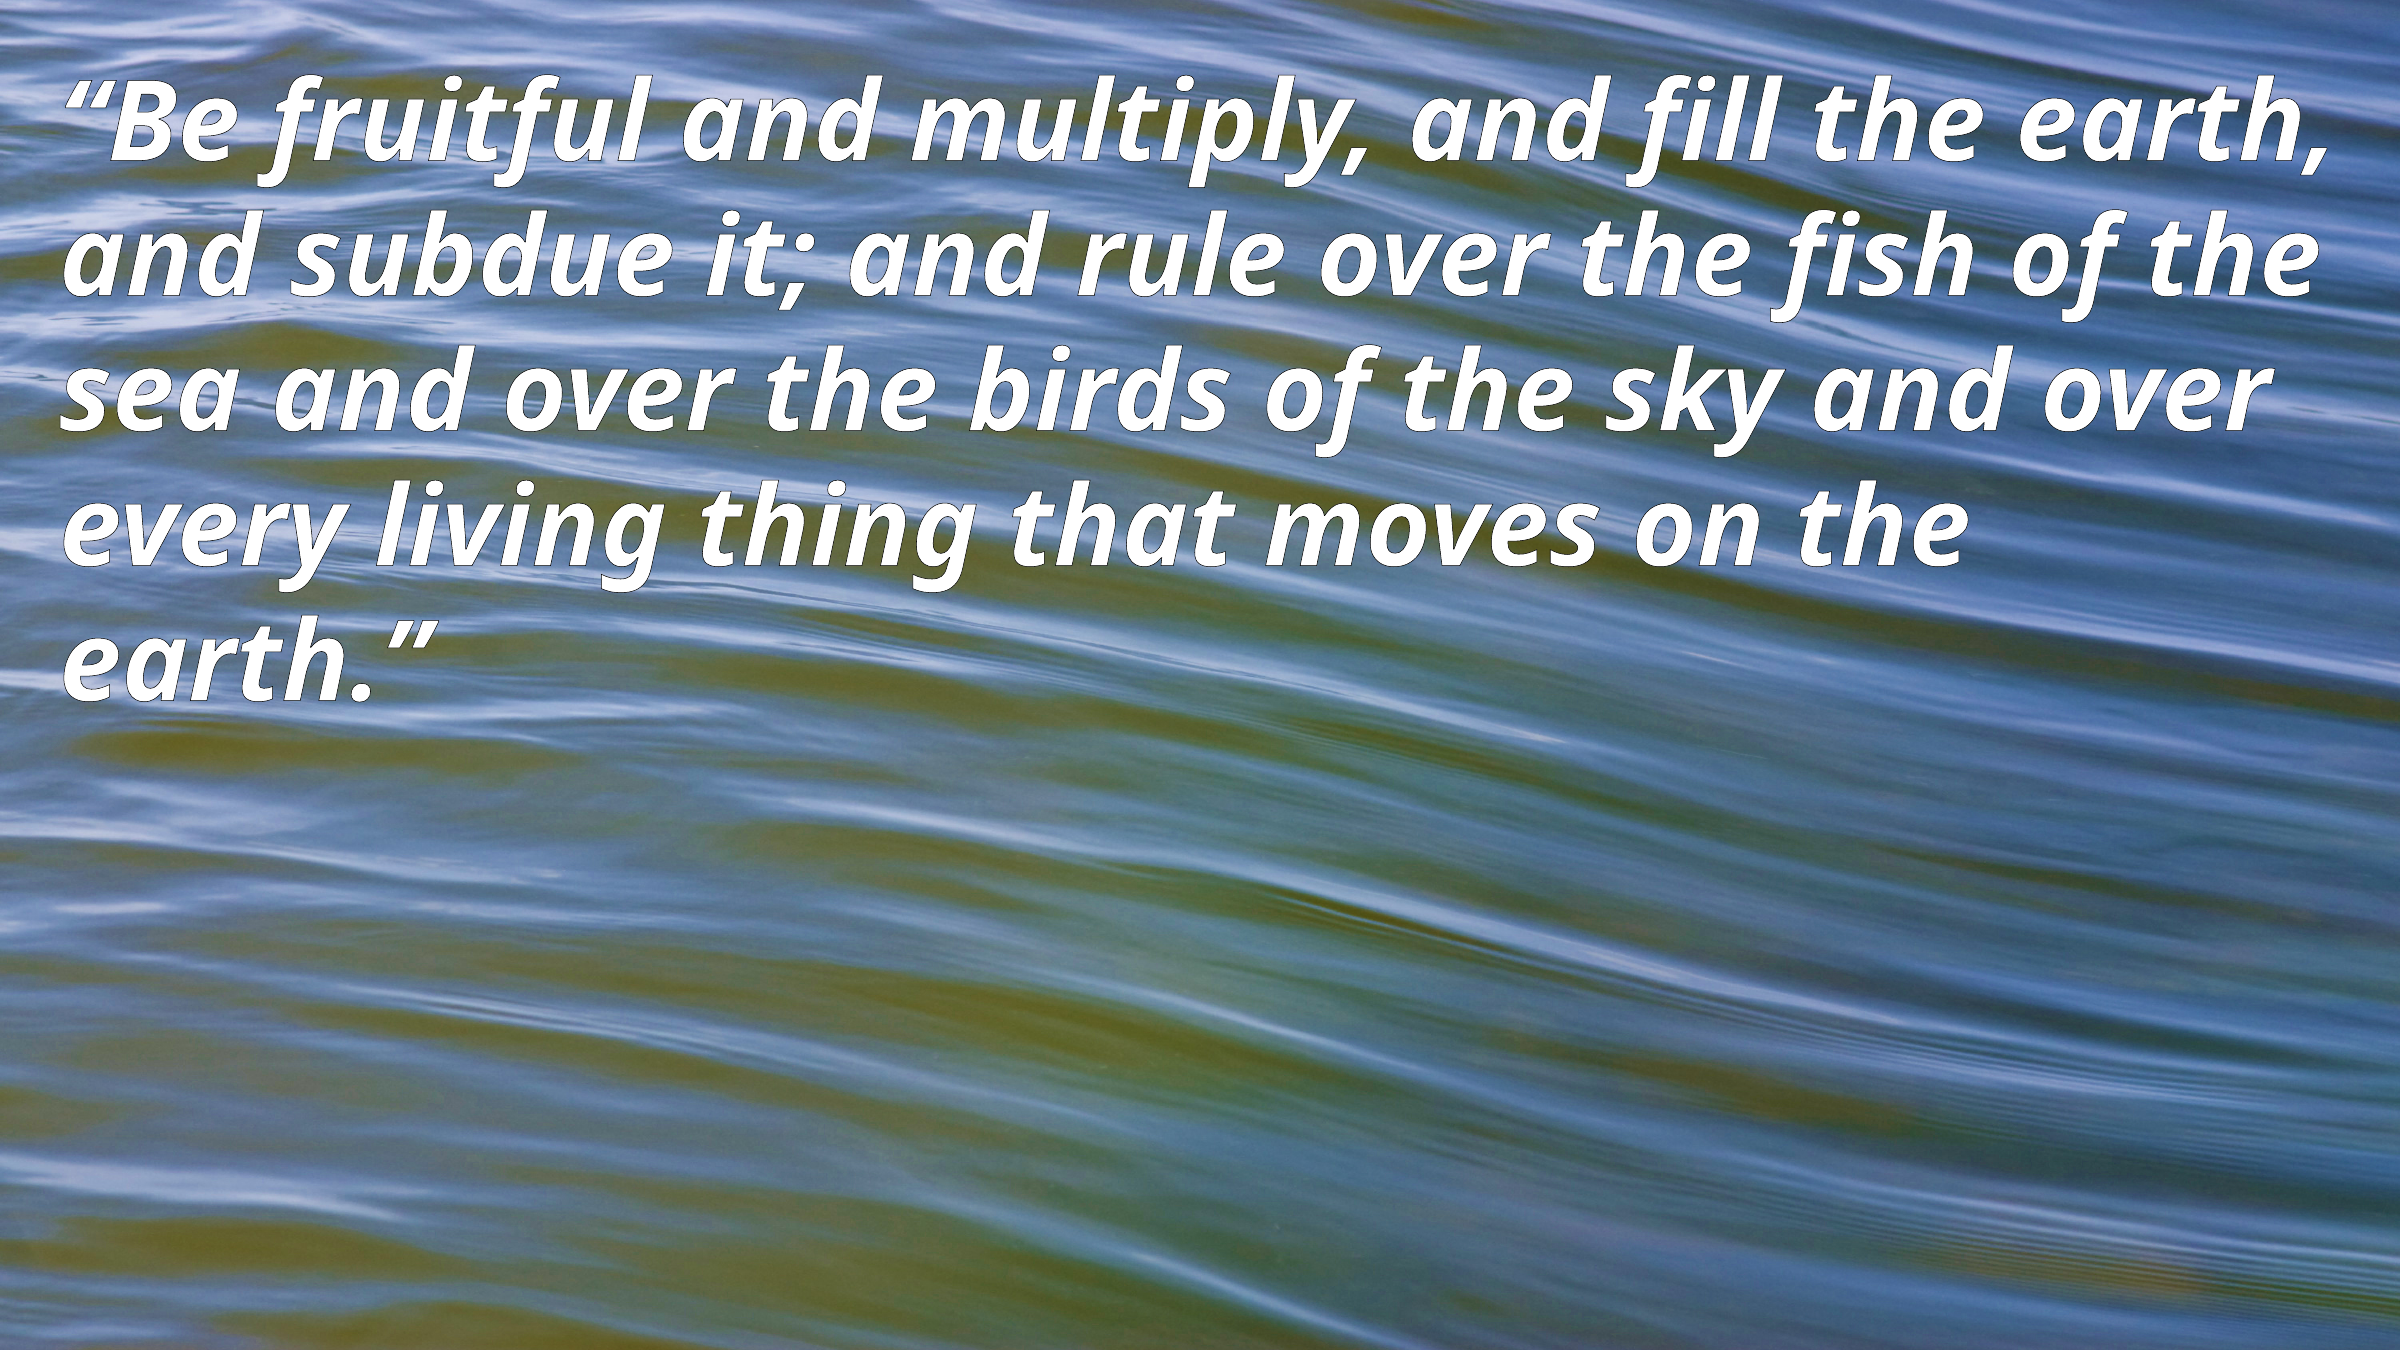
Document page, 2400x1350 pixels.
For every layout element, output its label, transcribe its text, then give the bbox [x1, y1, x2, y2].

list “Be fruitful and multiply, and fill the earth, and subdue it; and rule over the fish of the sea and over the birds of the sky and over every living thing that moves on the earth.” [37, 37, 2363, 1313]
picture [0, 0, 2400, 1350]
